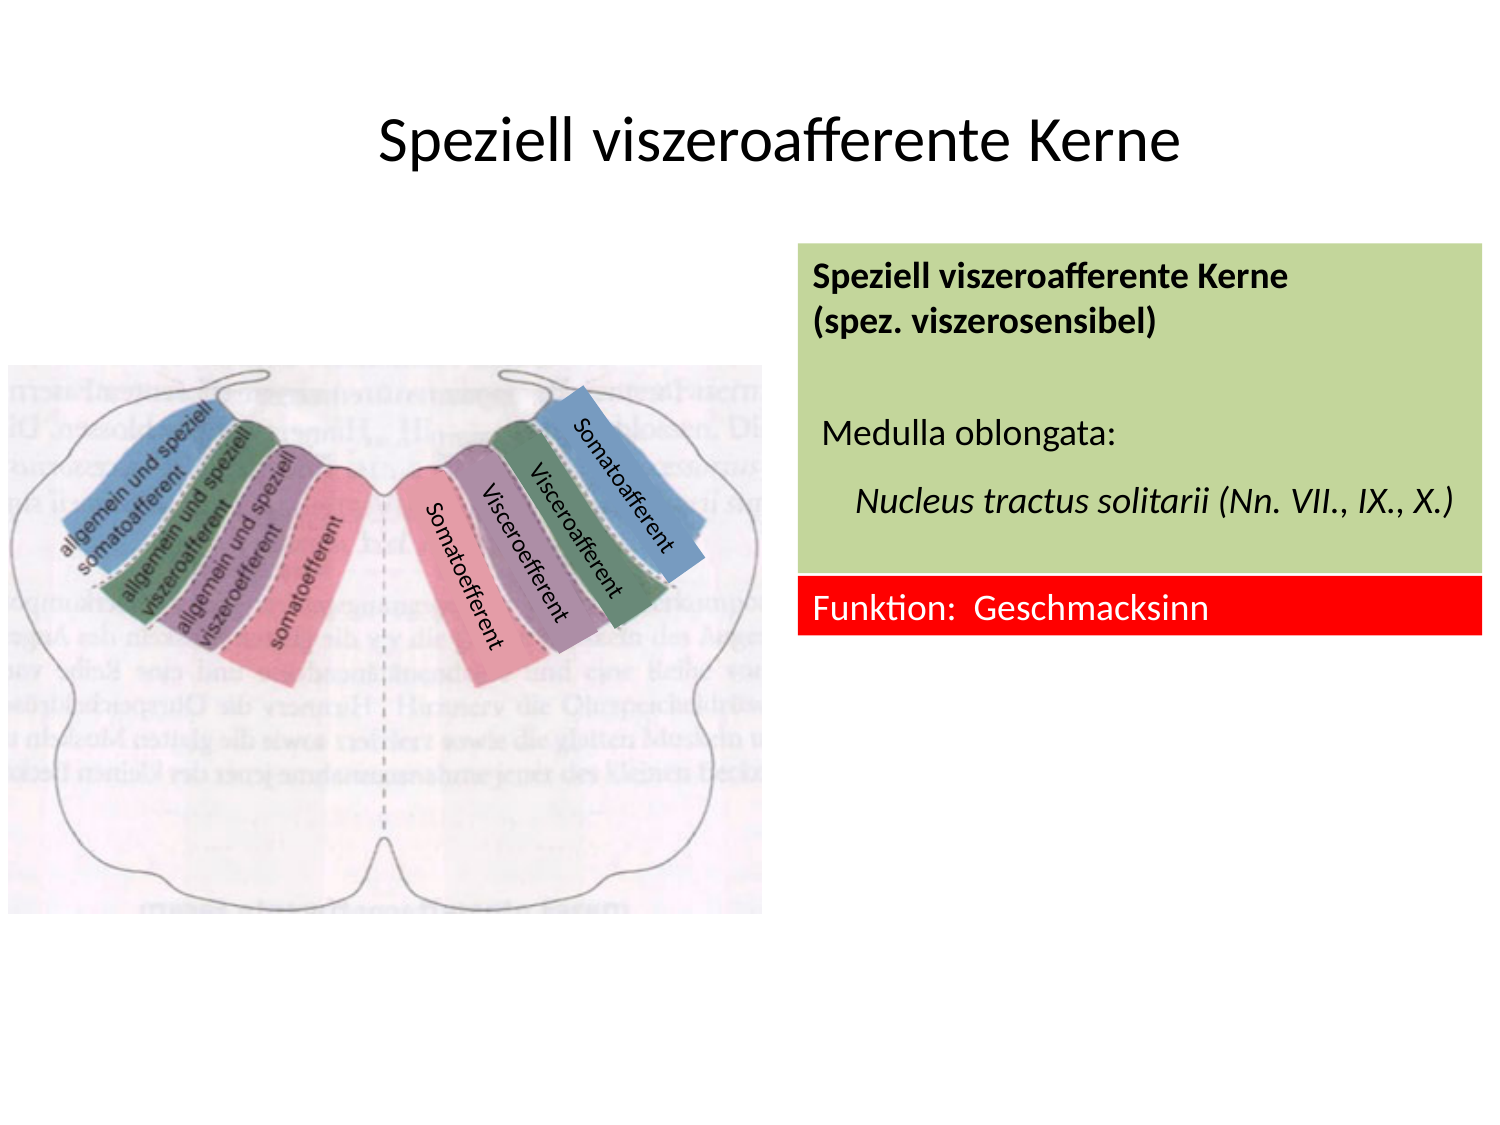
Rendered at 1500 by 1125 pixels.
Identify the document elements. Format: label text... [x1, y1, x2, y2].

text_box Speziell viszeroafferente Kerne (spez. viszerosensibel) Medulla oblongata: Nucleus tractus solitarii (Nn. VII., IX., X.) [797, 243, 1483, 574]
picture [8, 365, 762, 914]
text_box Speziell viszeroafferente Kerne [113, 37, 1464, 226]
text_box Funktion: Geschmacksinn [797, 575, 1483, 636]
